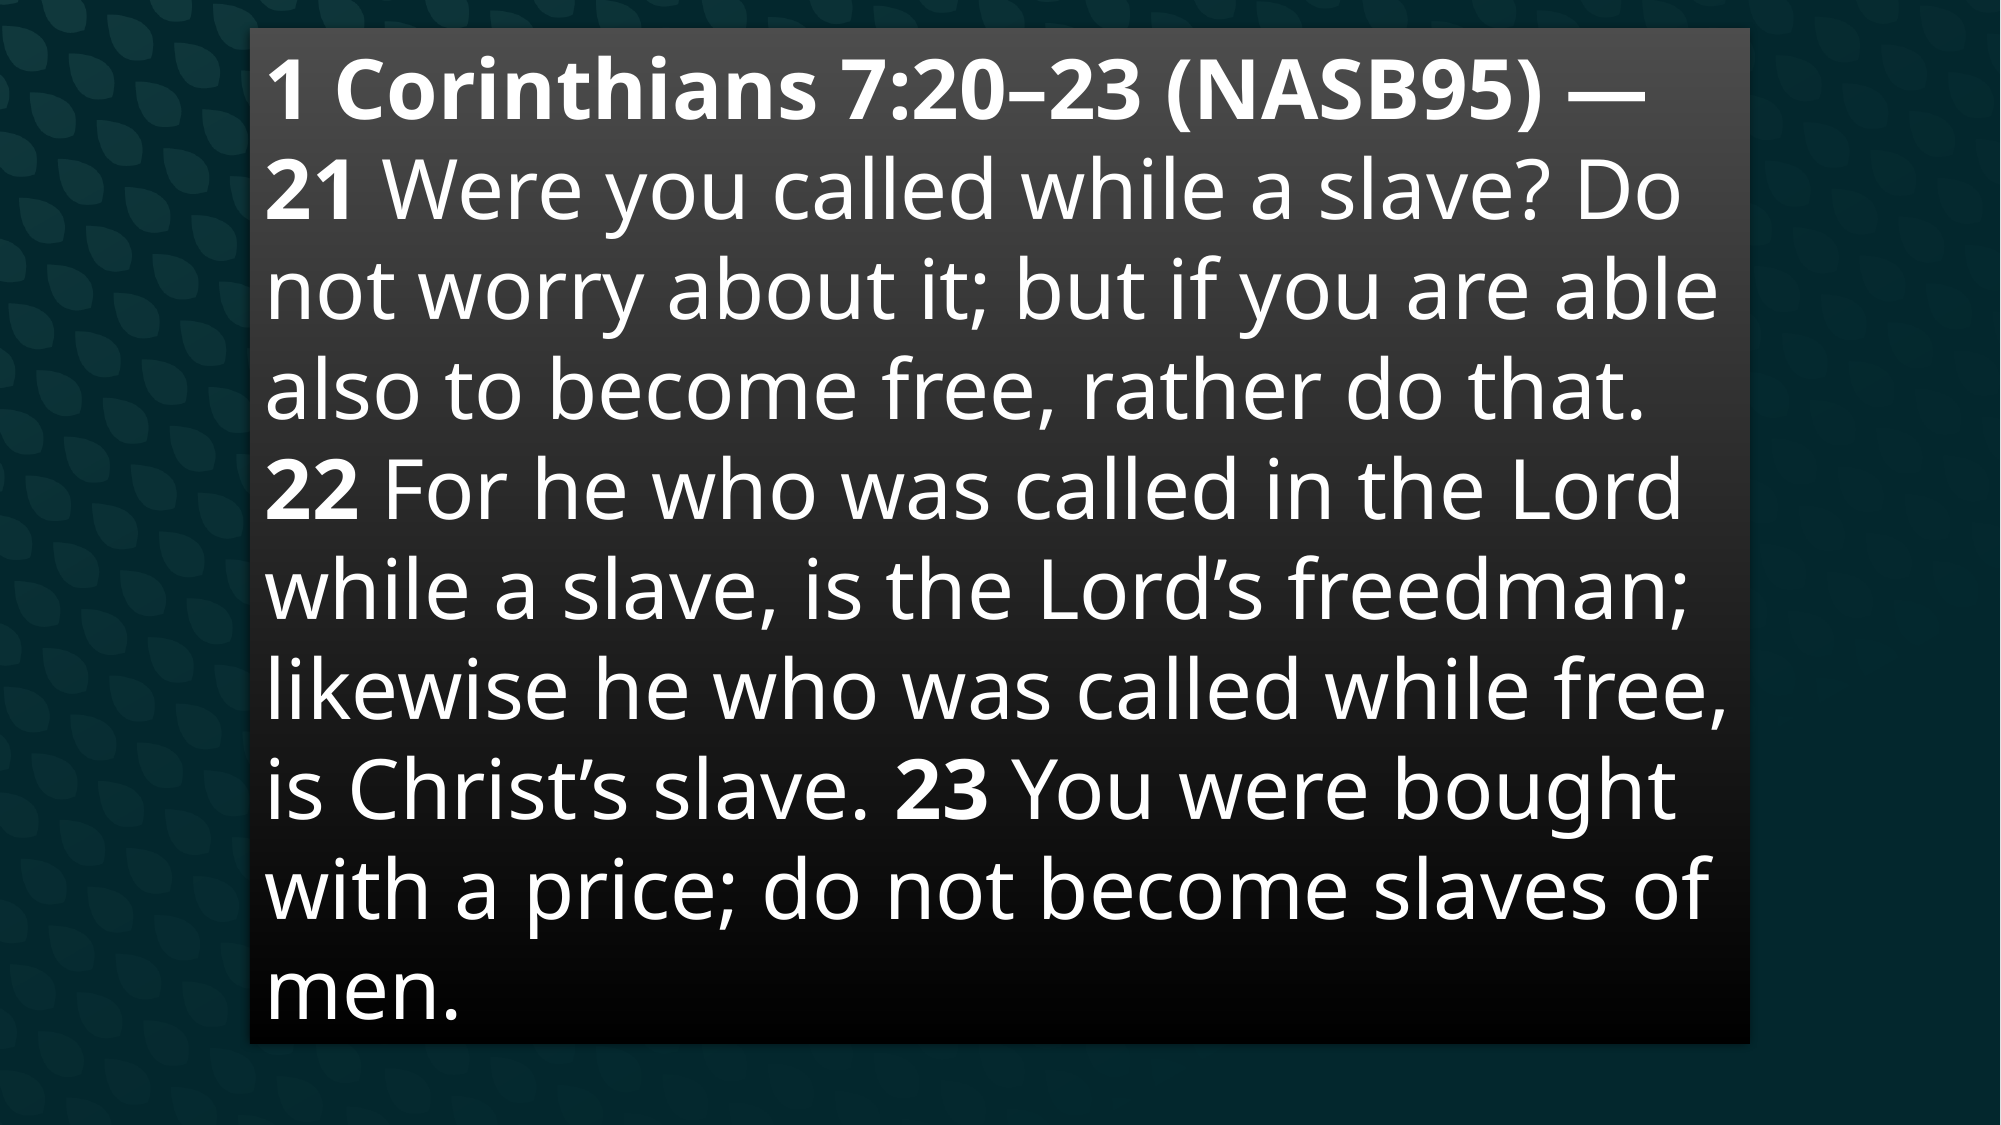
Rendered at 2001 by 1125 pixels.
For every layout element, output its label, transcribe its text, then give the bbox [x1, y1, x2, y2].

picture [0, 0, 2001, 1125]
text_box 1 Corinthians 7:20–23 (NASB95) — 21 Were you called while a slave? Do not worry about it; but if you are able also to become free, rather do that. 22 For he who was called in the Lord while a slave, is the Lord’s freedman; likewise he who was called while free, is Christ’s slave. 23 You were bought with a price; do not become slaves of men. [249, 28, 1750, 1044]
